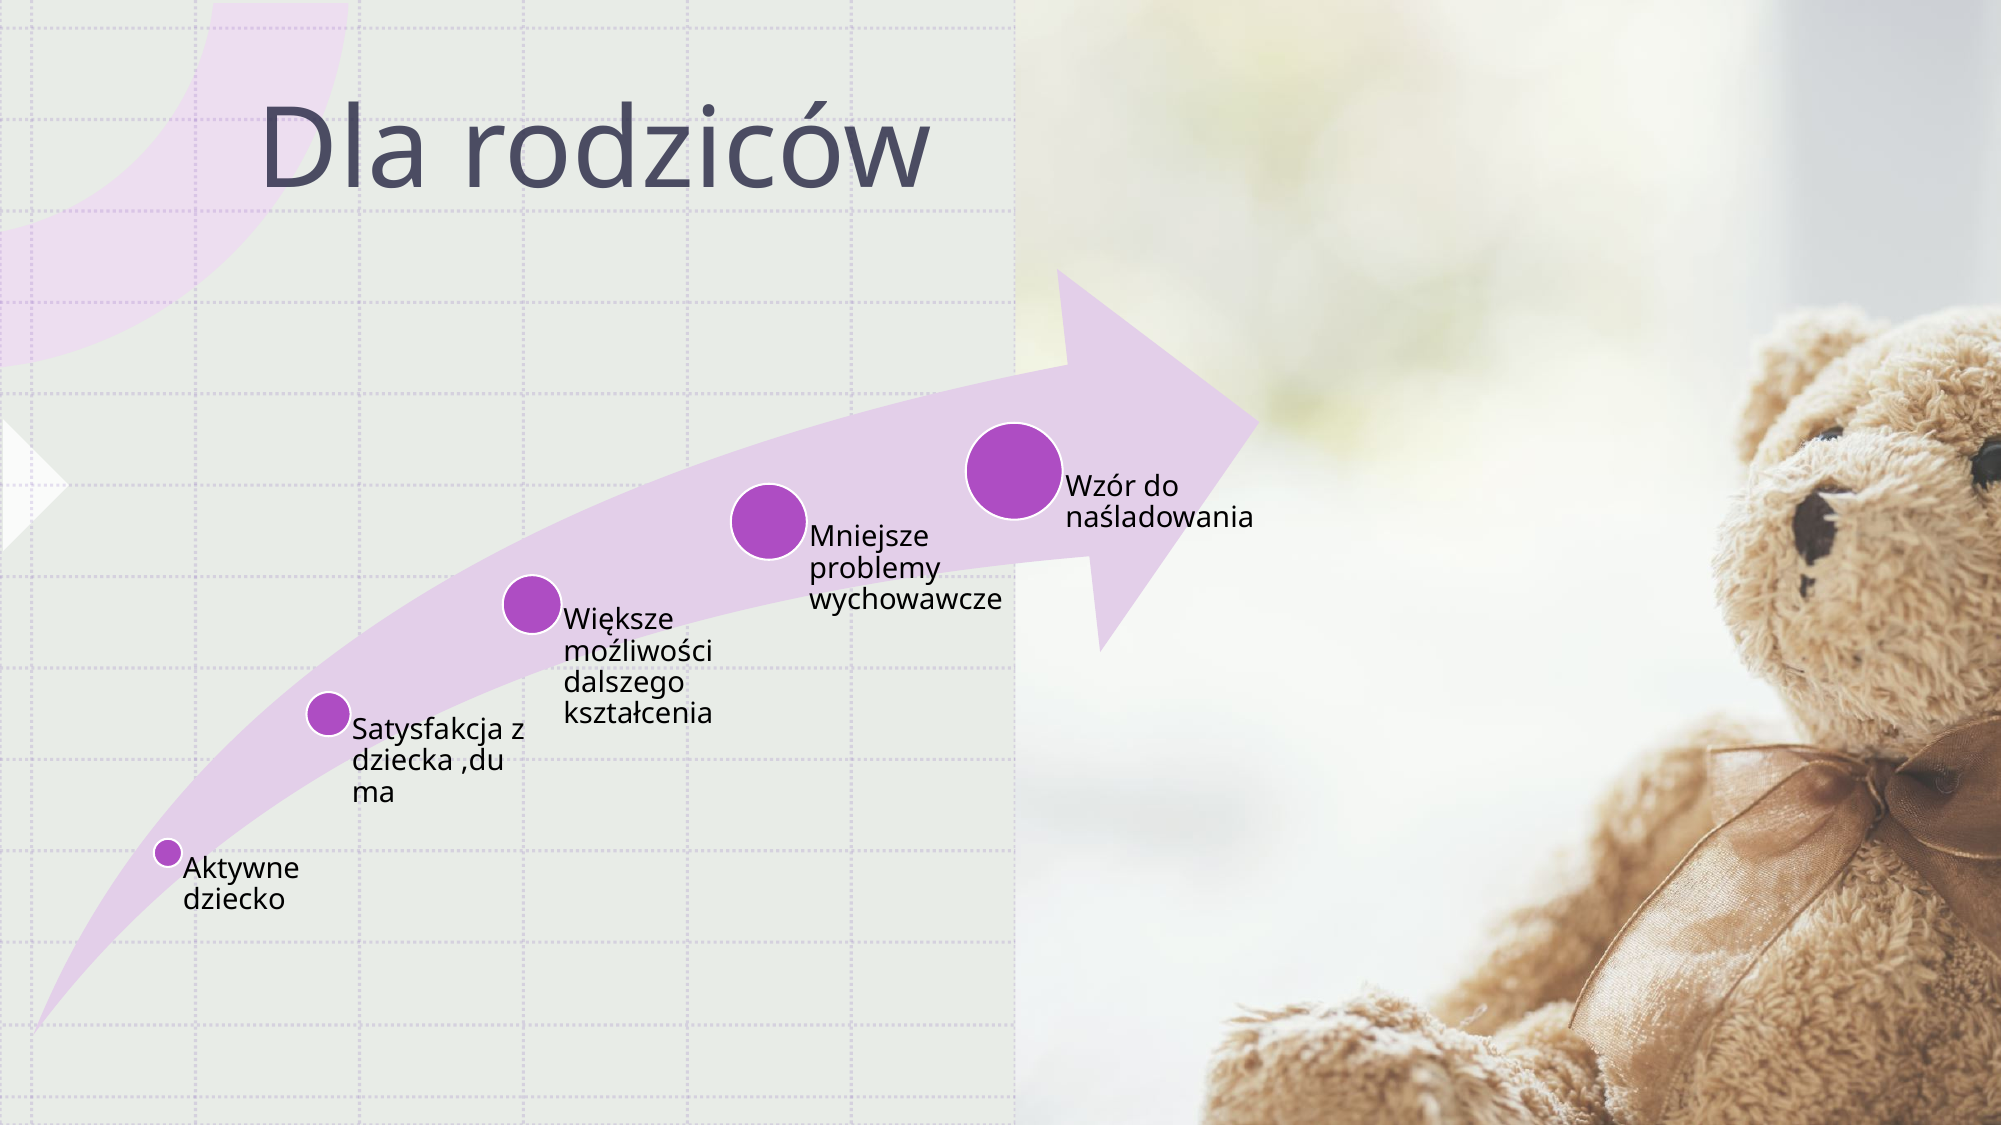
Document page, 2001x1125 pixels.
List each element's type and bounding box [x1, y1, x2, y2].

picture [1015, 0, 2001, 1125]
text_box [0, 0, 1015, 1125]
text_box [32, 220, 1260, 1085]
